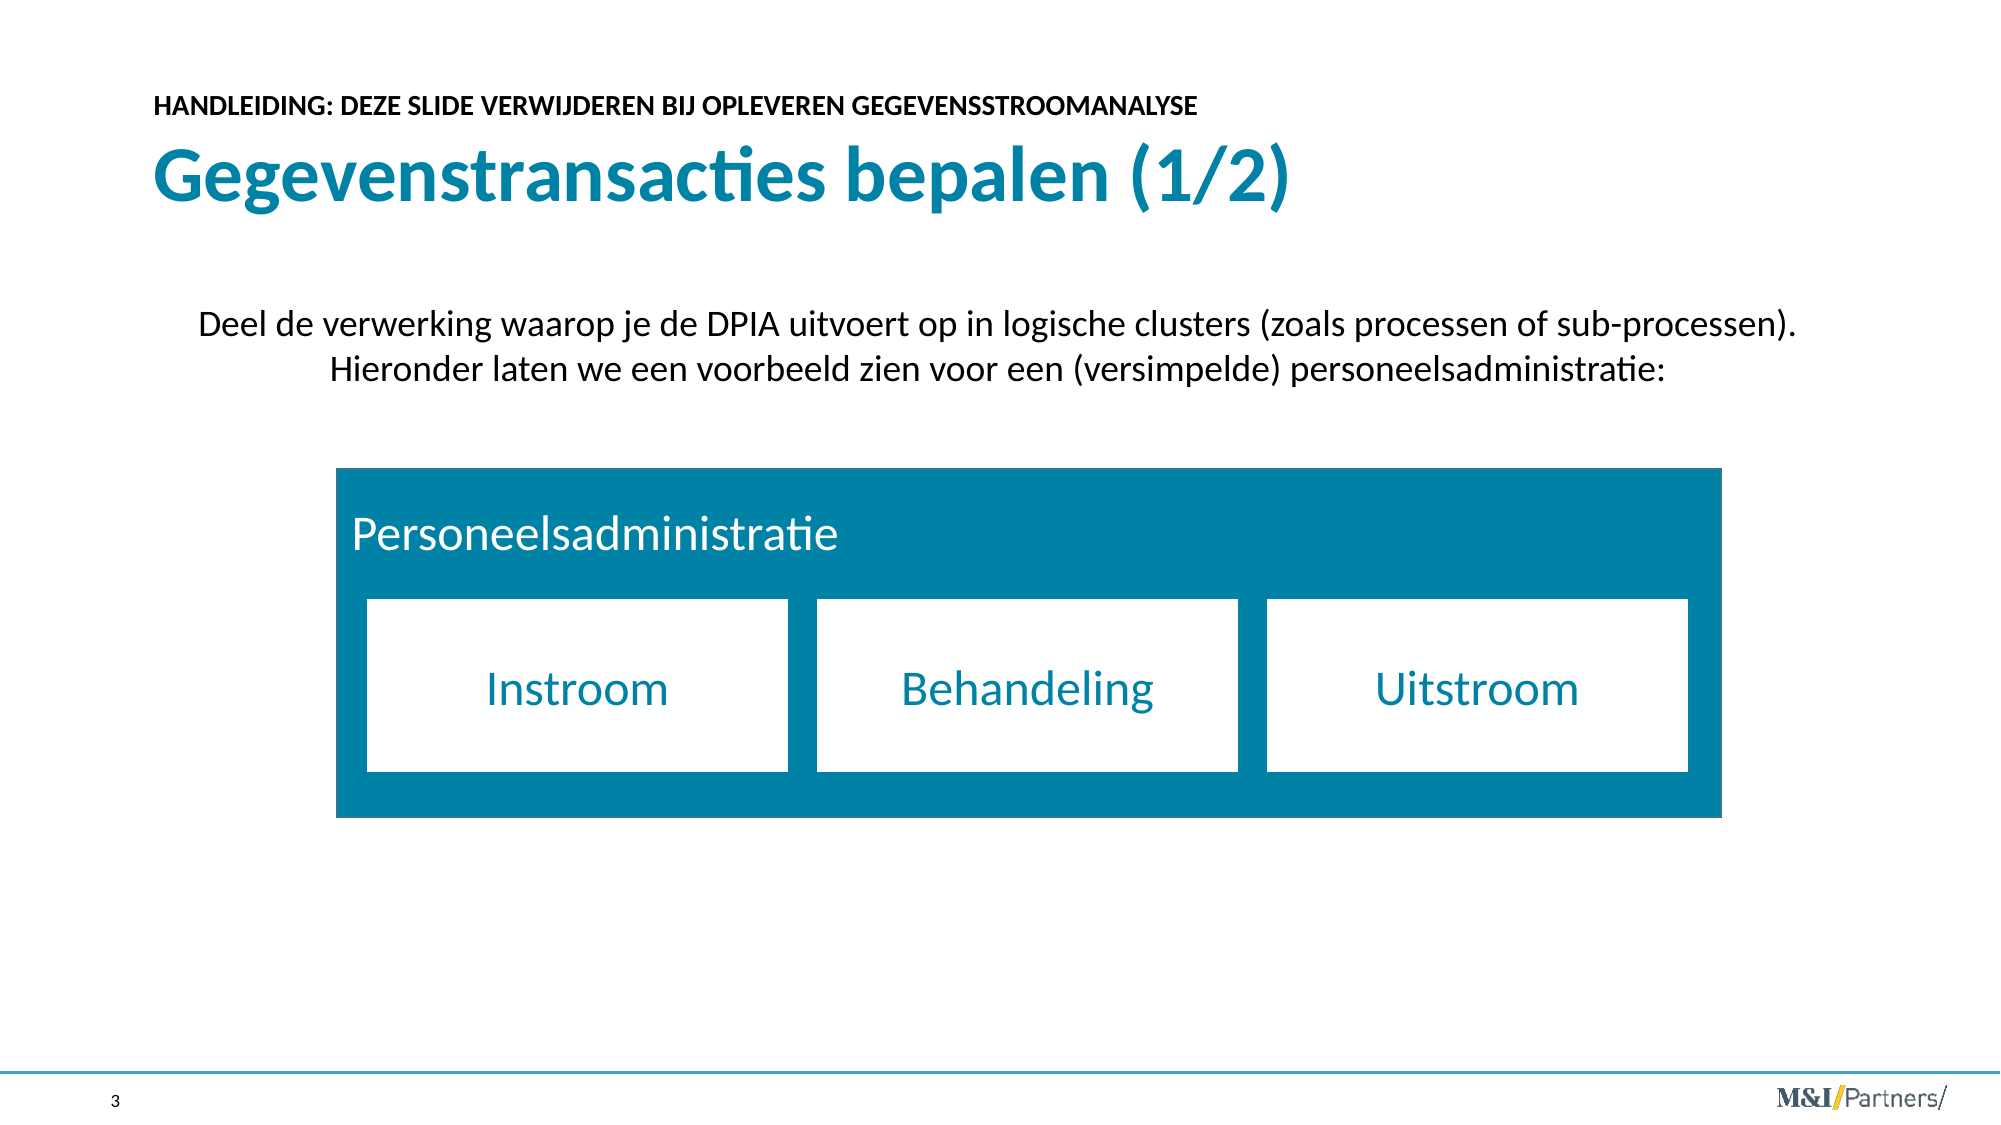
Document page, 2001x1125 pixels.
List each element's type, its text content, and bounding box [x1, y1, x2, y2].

list Handleiding: deze slide verwijderen bij opleveren gegevensstroomanalyse [153, 86, 1845, 114]
text_box Uitstroom [1267, 599, 1688, 772]
text_box Behandeling [817, 599, 1238, 772]
list Deel de verwerking waarop je de DPIA uitvoert op in logische clusters (zoals processen of sub-processen). Hieronder laten we een voorbeeld zien voor een (versimpelde) personeelsadministratie: [153, 299, 1845, 1026]
slide_number 3 [15, 1081, 121, 1118]
title Gegevenstransacties bepalen (1/2) [153, 122, 1845, 211]
text_box Personeelsadministratie [336, 468, 1722, 818]
picture [1776, 1085, 1948, 1111]
text_box Instroom [367, 599, 788, 772]
